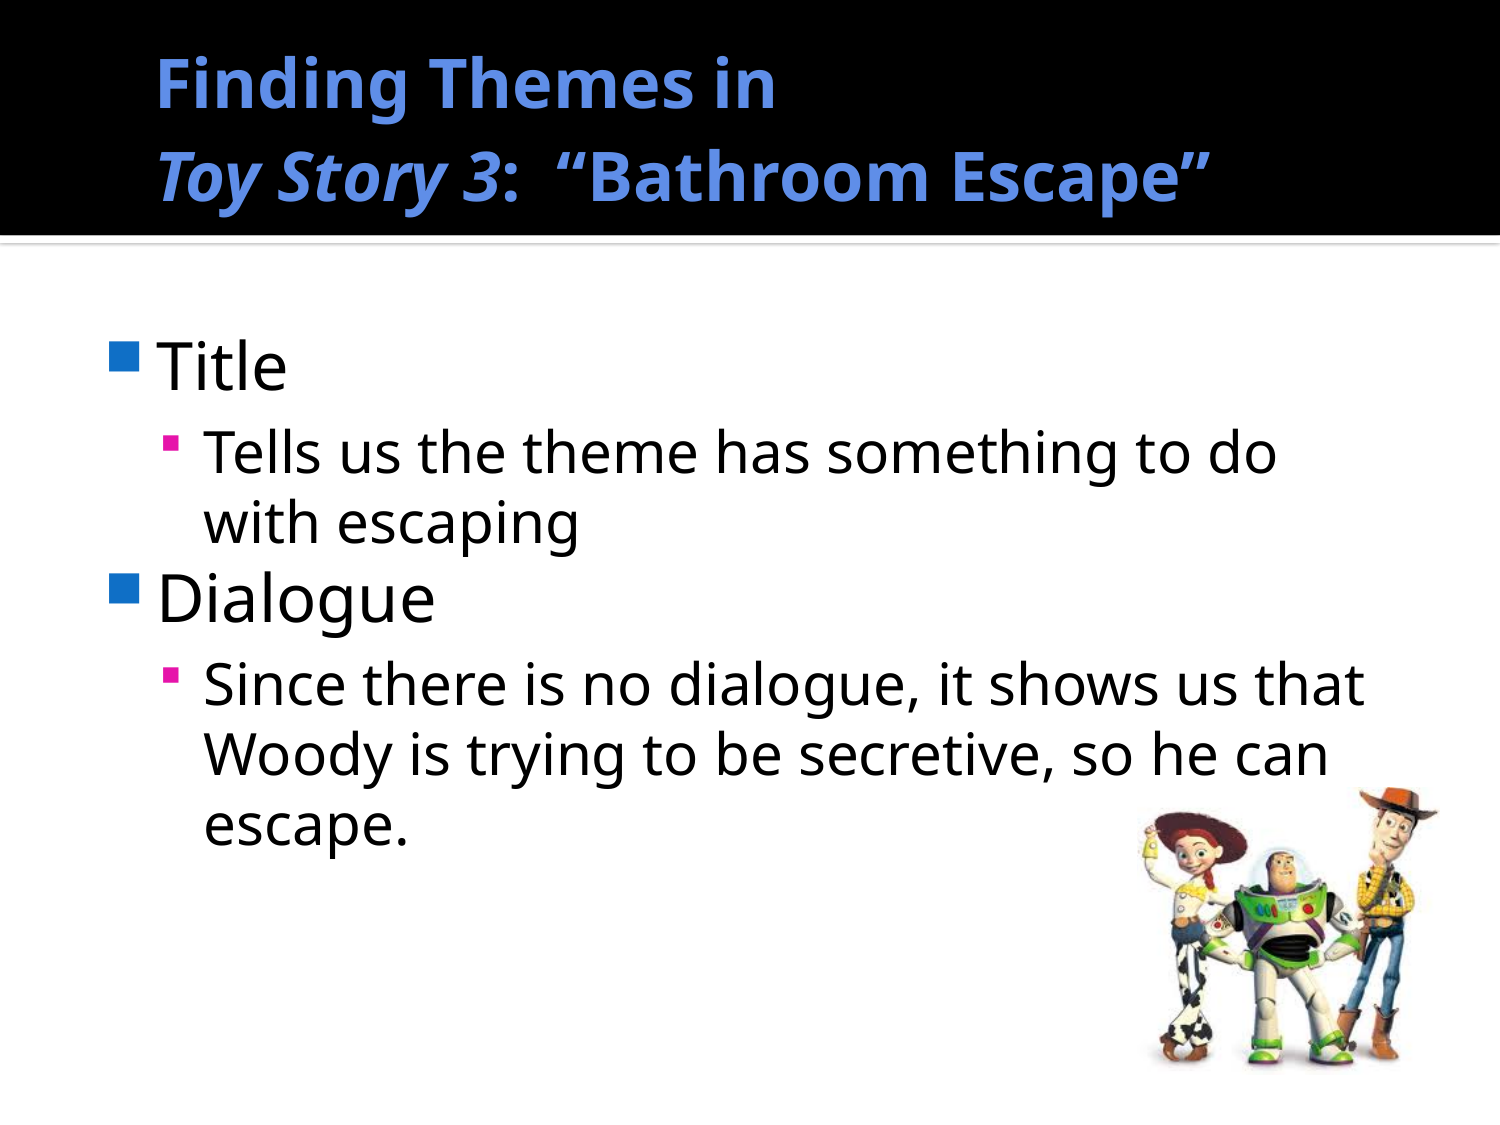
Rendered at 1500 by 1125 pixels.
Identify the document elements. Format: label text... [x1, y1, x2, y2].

title Finding Themes in Toy Story 3: “Bathroom Escape” [75, 25, 1425, 231]
list Title Tells us the theme has something to do with escaping Dialogue Since there is no dialogue, it shows us that Woody is trying to be secretive, so he can escape. [75, 308, 1425, 1059]
picture [1137, 787, 1440, 1075]
